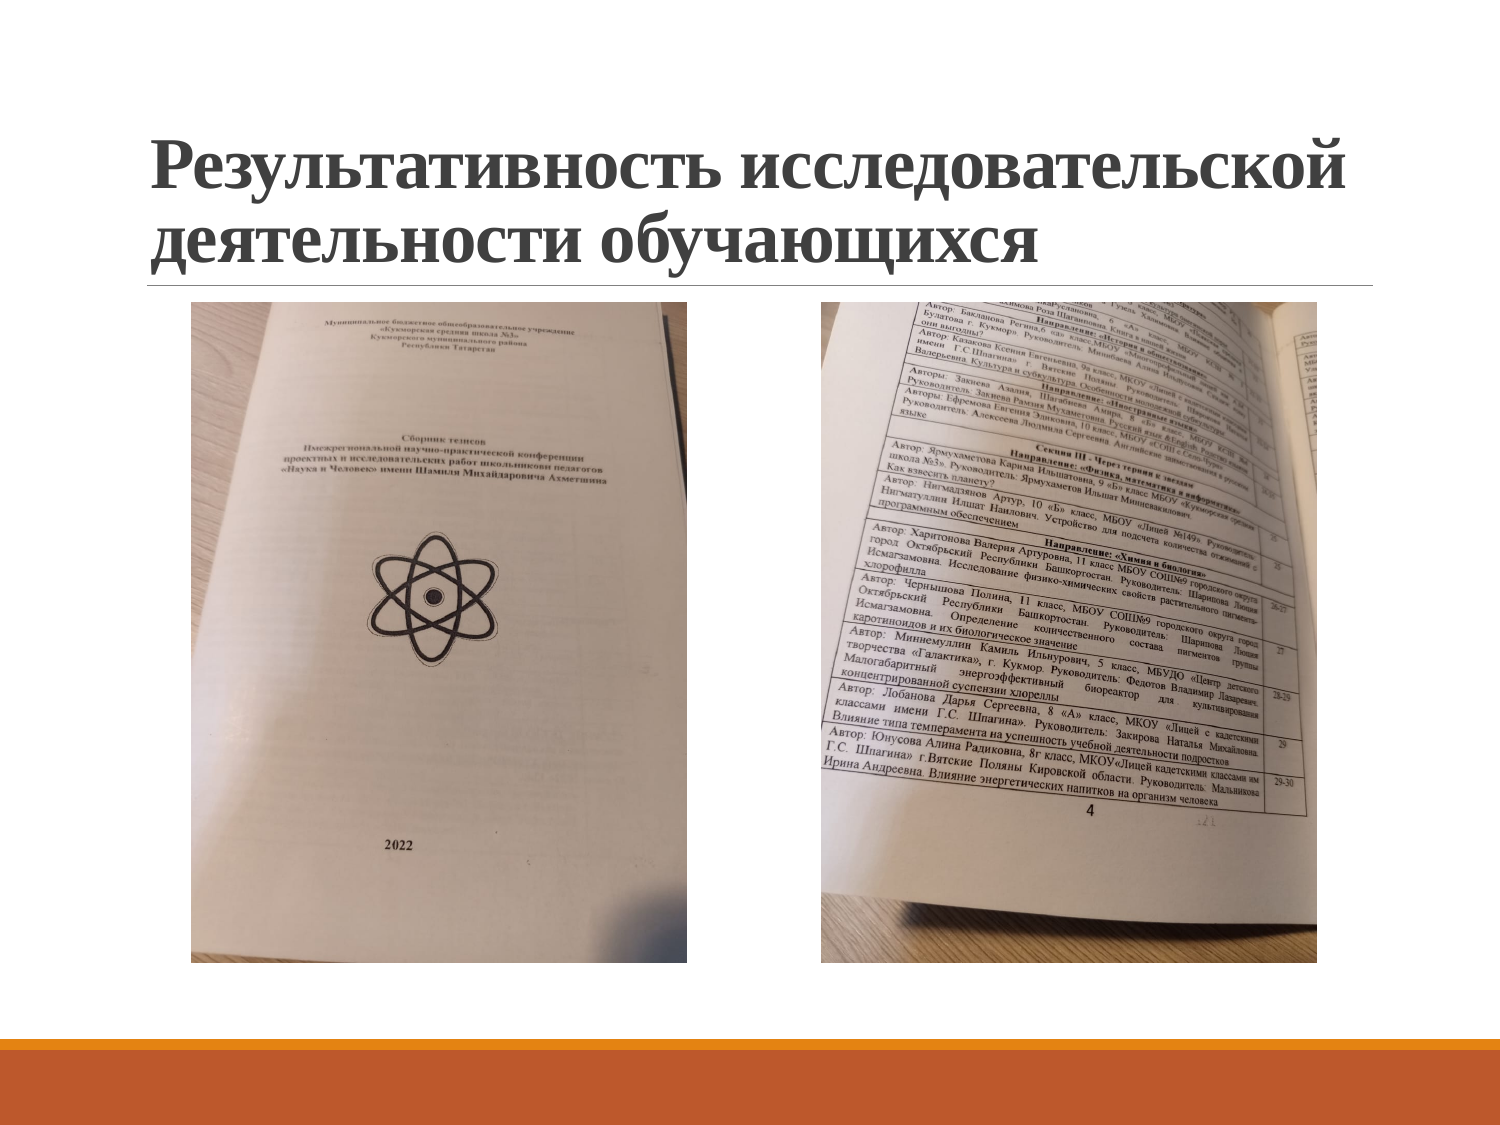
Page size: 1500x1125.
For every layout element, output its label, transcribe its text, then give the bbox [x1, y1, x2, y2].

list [820, 302, 1317, 964]
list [190, 302, 687, 964]
title Результативность исследовательской деятельности обучающихся [135, 47, 1373, 285]
